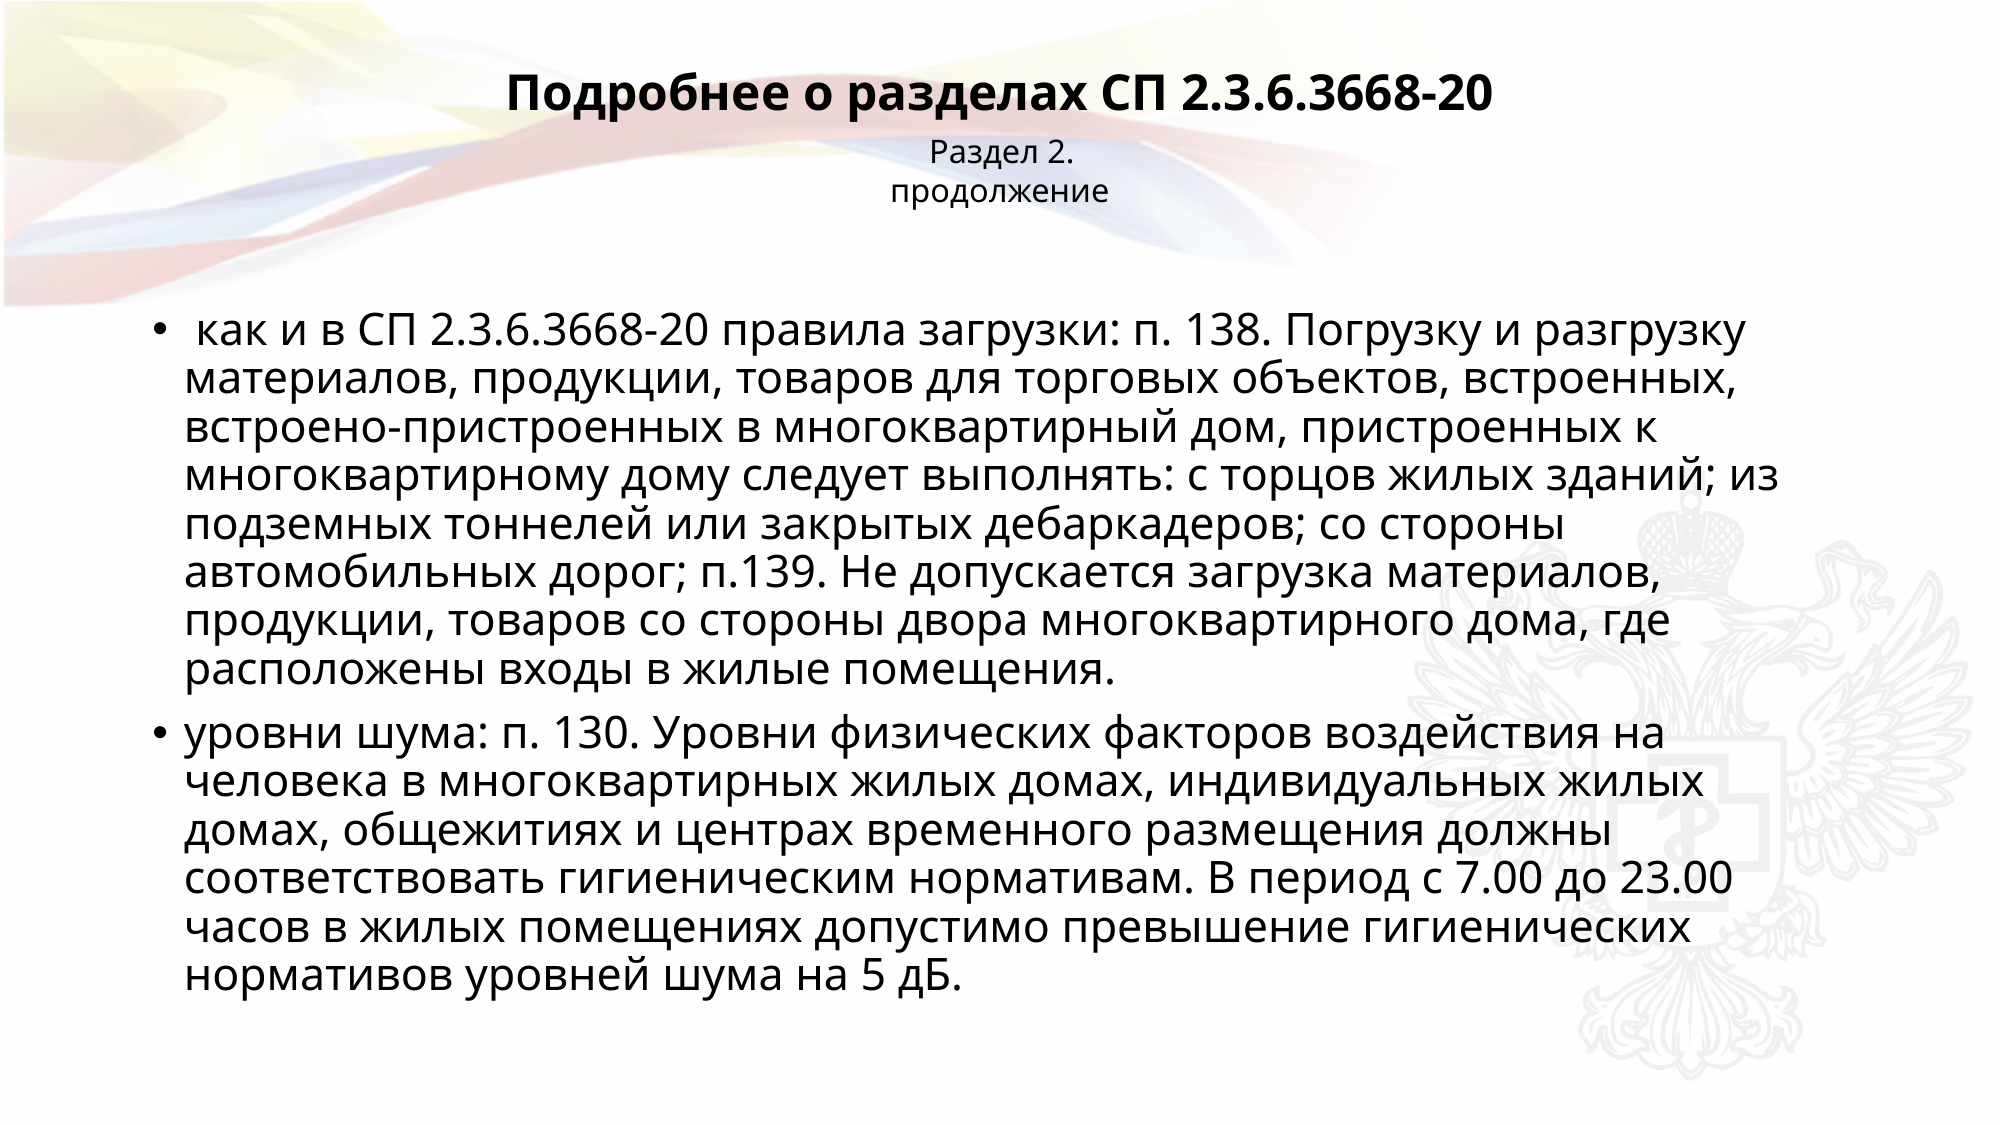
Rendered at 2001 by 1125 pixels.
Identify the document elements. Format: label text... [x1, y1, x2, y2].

picture [0, 0, 2001, 1125]
title Подробнее о разделах СП 2.3.6.3668-20 Раздел 2. продолжение [137, 59, 1863, 278]
list как и в СП 2.3.6.3668-20 правила загрузки: п. 138. Погрузку и разгрузку материалов, продукции, товаров для торговых объектов, встроенных, встроено-пристроенных в многоквартирный дом, пристроенных к многоквартирному дому следует выполнять: с торцов жилых зданий; из подземных тоннелей или закрытых дебаркадеров; со стороны автомобильных дорог; п.139. Не допускается загрузка материалов, продукции, товаров со стороны двора многоквартирного дома, где расположены входы в жилые помещения. уровни шума: п. 130. Уровни физических факторов воздействия на человека в многоквартирных жилых домах, индивидуальных жилых домах, общежитиях и центрах временного размещения должны соответствовать гигиеническим нормативам. В период с 7.00 до 23.00 часов в жилых помещениях допустимо превышение гигиенических нормативов уровней шума на 5 дБ. [137, 299, 1863, 1014]
